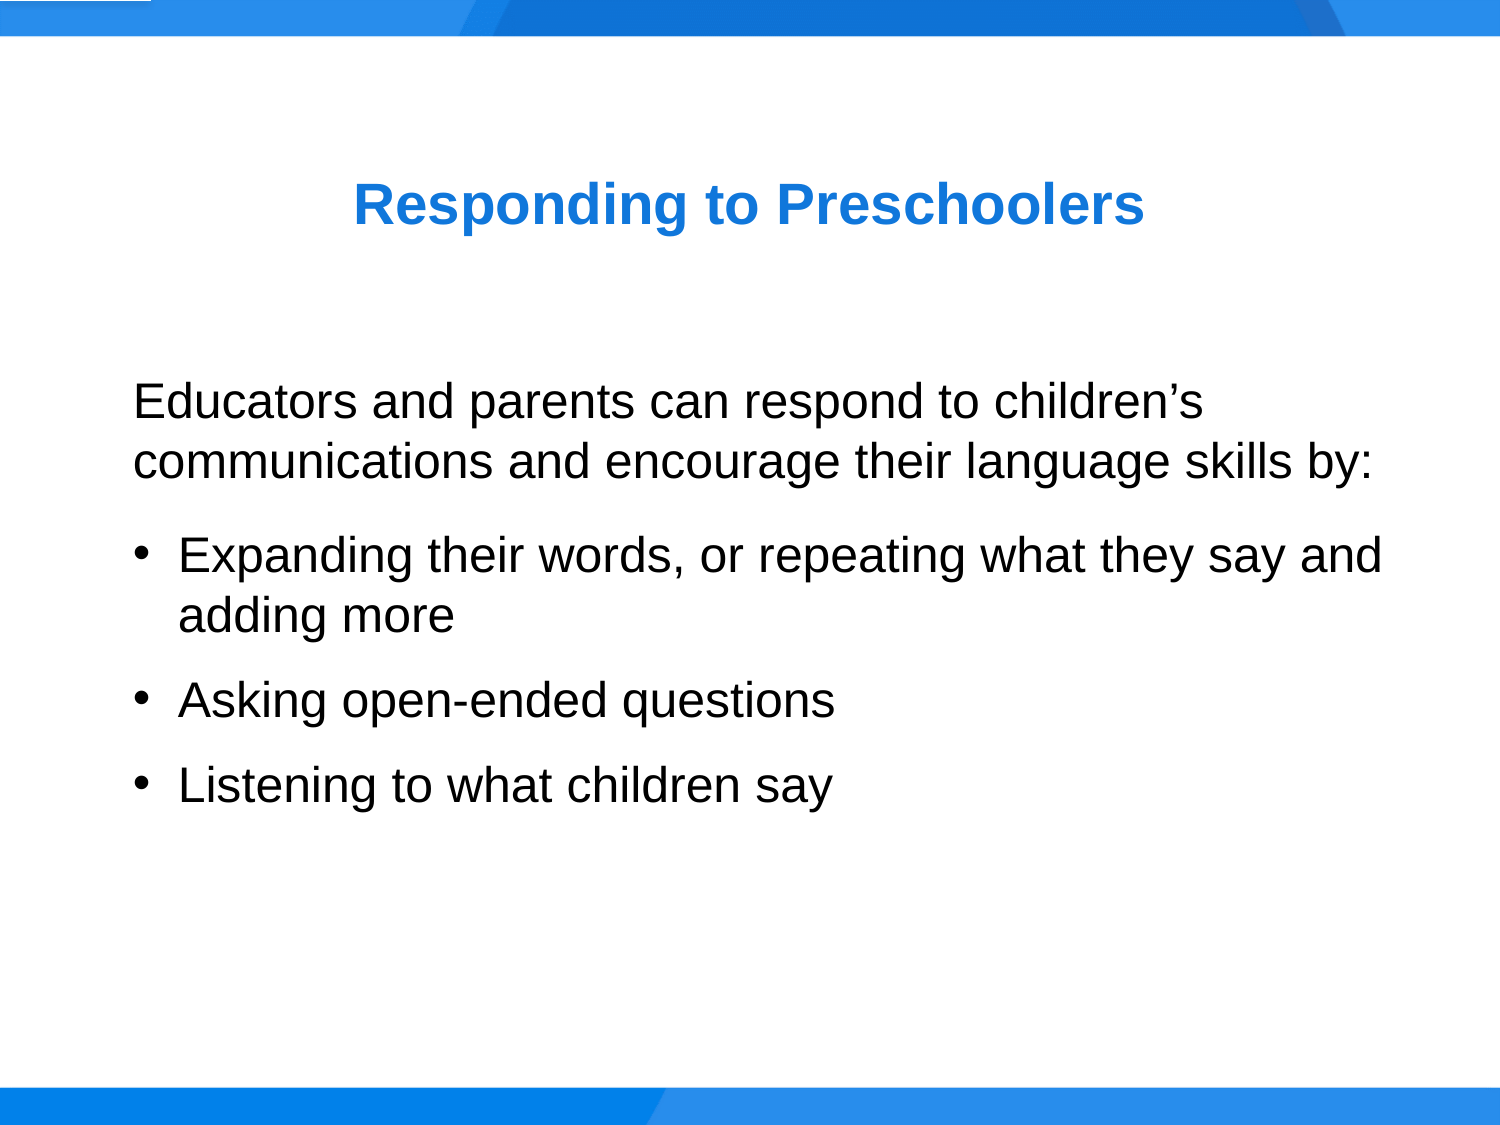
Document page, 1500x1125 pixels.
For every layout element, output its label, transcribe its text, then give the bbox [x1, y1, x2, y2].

picture [0, 295, 1500, 1125]
picture [0, 0, 1500, 107]
title Responding to Preschoolers [0, 107, 1500, 295]
list Educators and parents can respond to children’s communications and encourage their language skills by: Expanding their words, or repeating what they say and adding more Asking open-ended questions Listening to what children say [117, 353, 1468, 1110]
